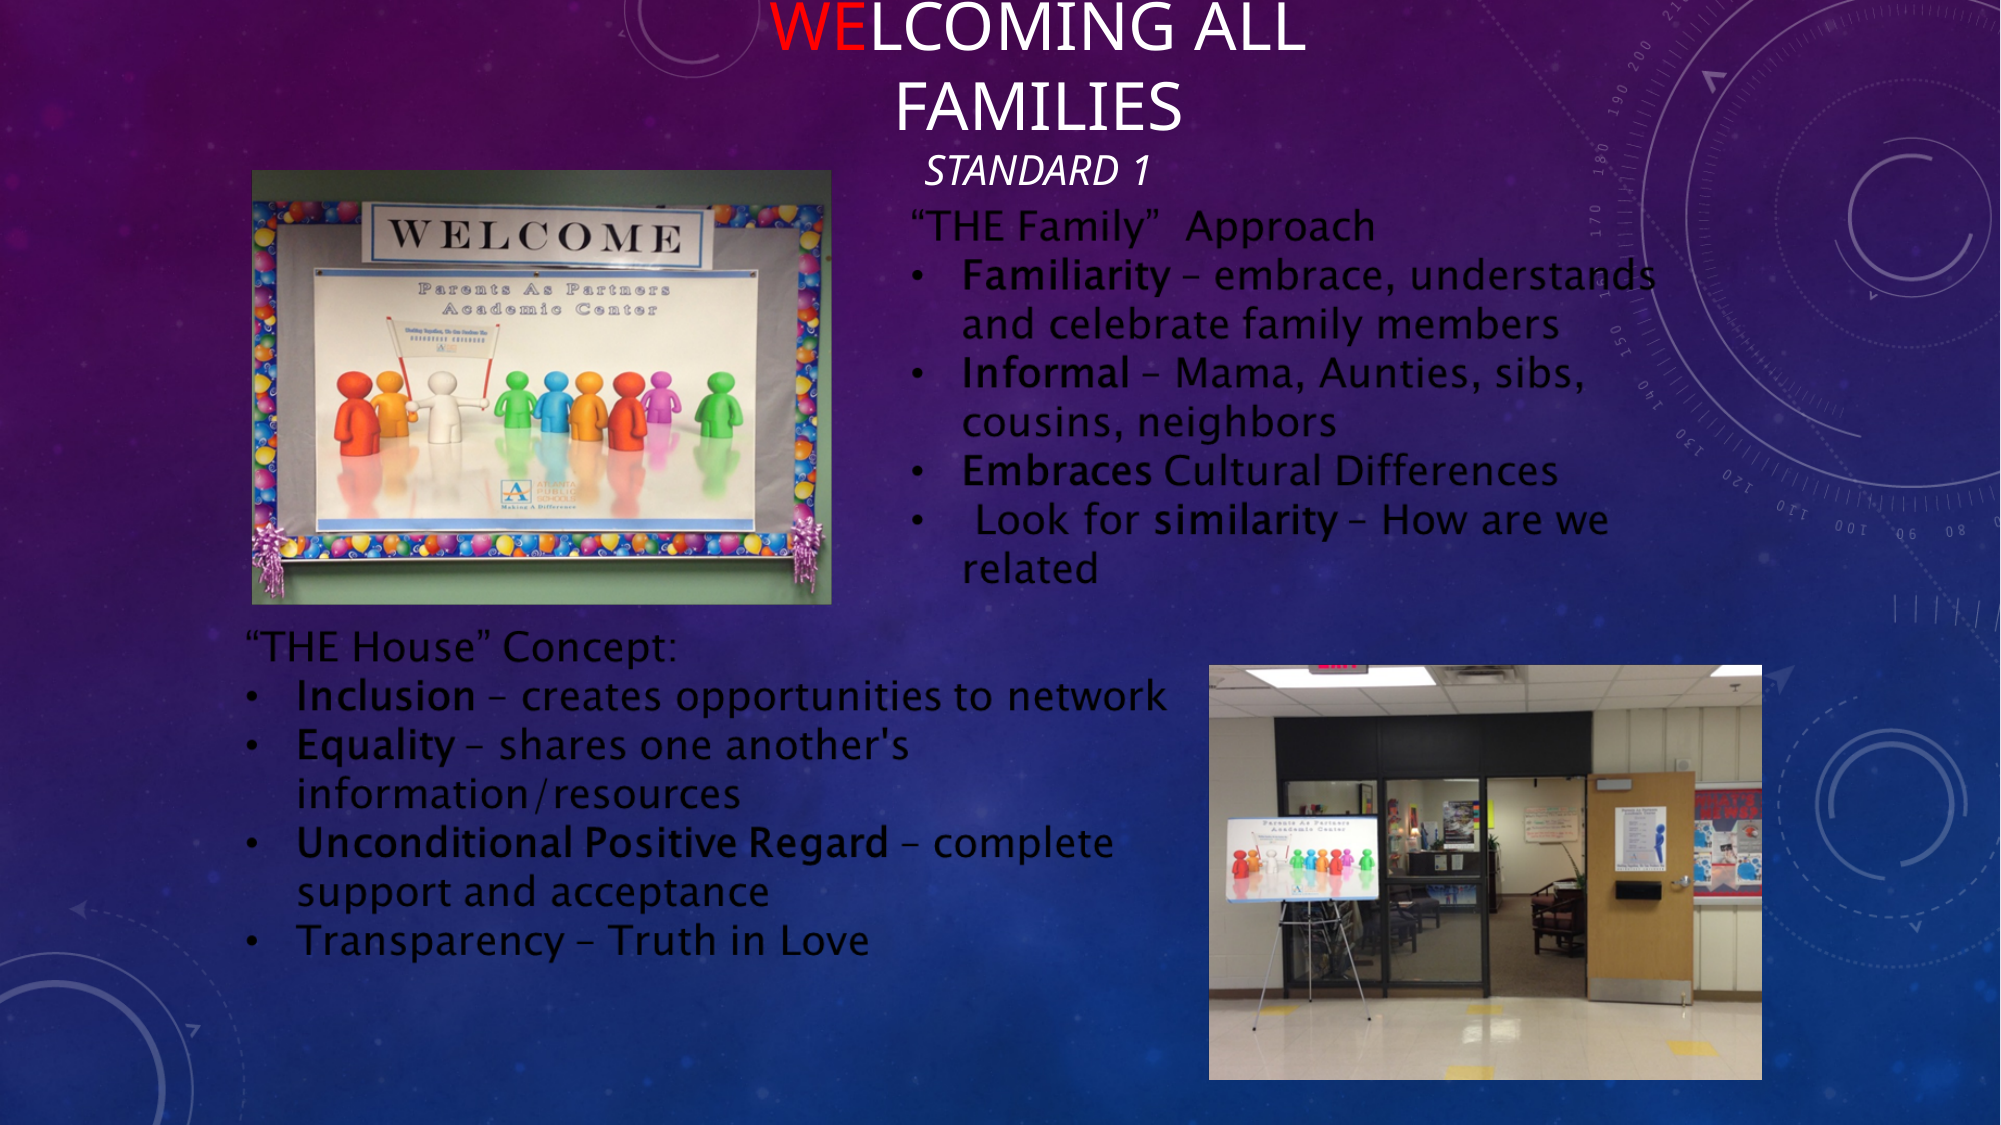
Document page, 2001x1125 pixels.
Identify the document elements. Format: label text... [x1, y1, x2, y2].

title Welcoming All Families Standard 1 [639, 34, 1438, 144]
picture [0, 0, 2001, 1125]
